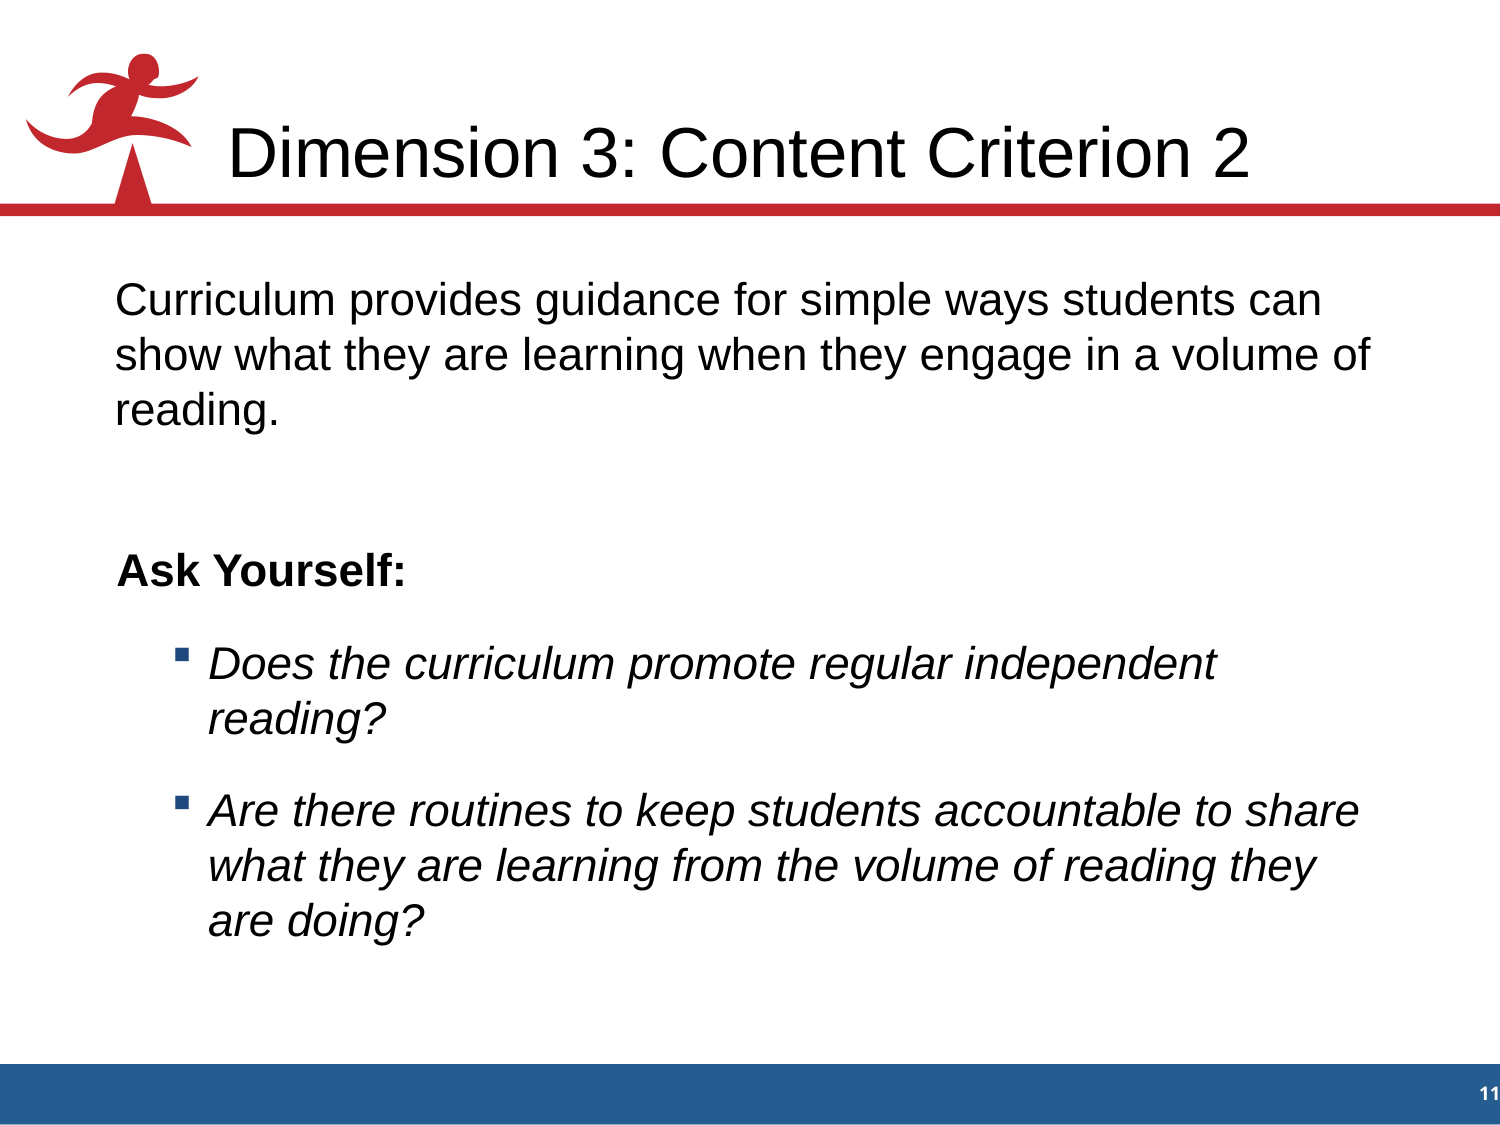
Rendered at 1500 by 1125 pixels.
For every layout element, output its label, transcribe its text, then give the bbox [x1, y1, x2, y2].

picture [0, 0, 1500, 1125]
list Curriculum provides guidance for simple ways students can show what they are learning when they engage in a volume of reading. Ask Yourself: Does the curriculum promote regular independent reading? Are there routines to keep students accountable to share what they are learning from the volume of reading they are doing? [99, 262, 1400, 1025]
title Dimension 3: Content Criterion 2 [212, 50, 1375, 200]
